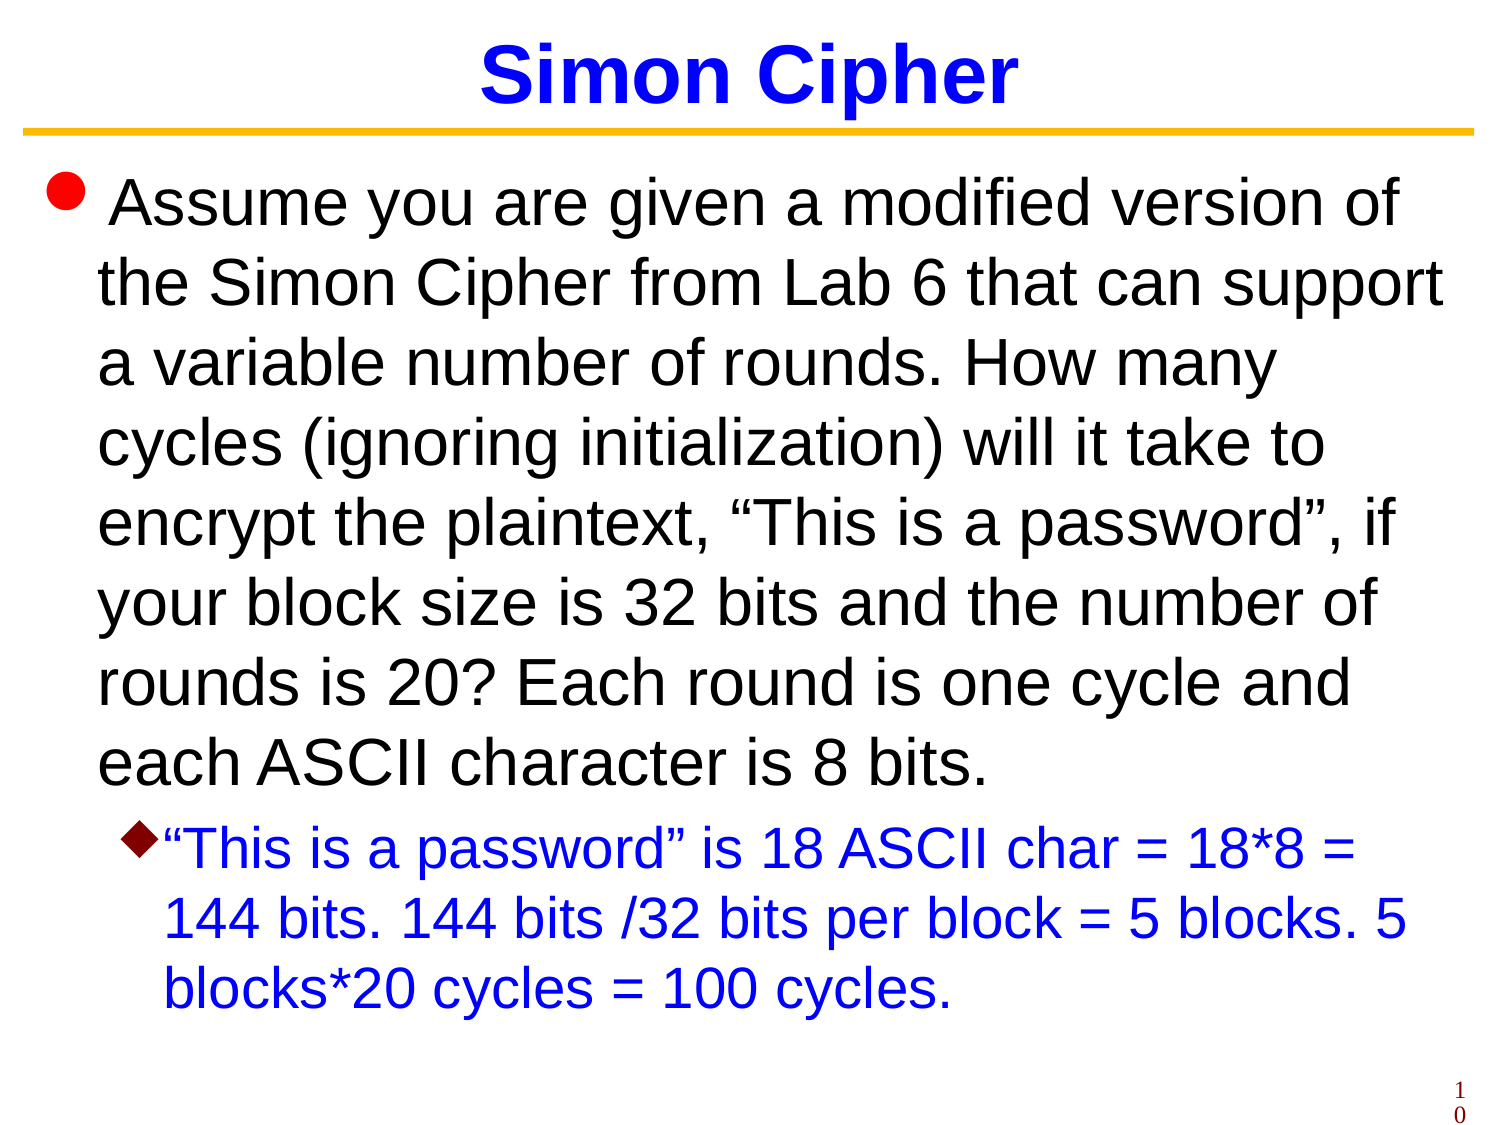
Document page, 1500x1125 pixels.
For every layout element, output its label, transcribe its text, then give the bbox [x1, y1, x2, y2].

list Assume you are given a modified version of the Simon Cipher from Lab 6 that can support a variable number of rounds. How many cycles (ignoring initialization) will it take to encrypt the plaintext, “This is a password”, if your block size is 32 bits and the number of rounds is 20? Each round is one cycle and each ASCII character is 8 bits. “This is a password” is 18 ASCII char = 18*8 = 144 bits. 144 bits /32 bits per block = 5 blocks. 5 blocks*20 cycles = 100 cycles. [26, 151, 1472, 1105]
title Simon Cipher [28, 20, 1472, 121]
slide_number 10 [1438, 1071, 1479, 1107]
